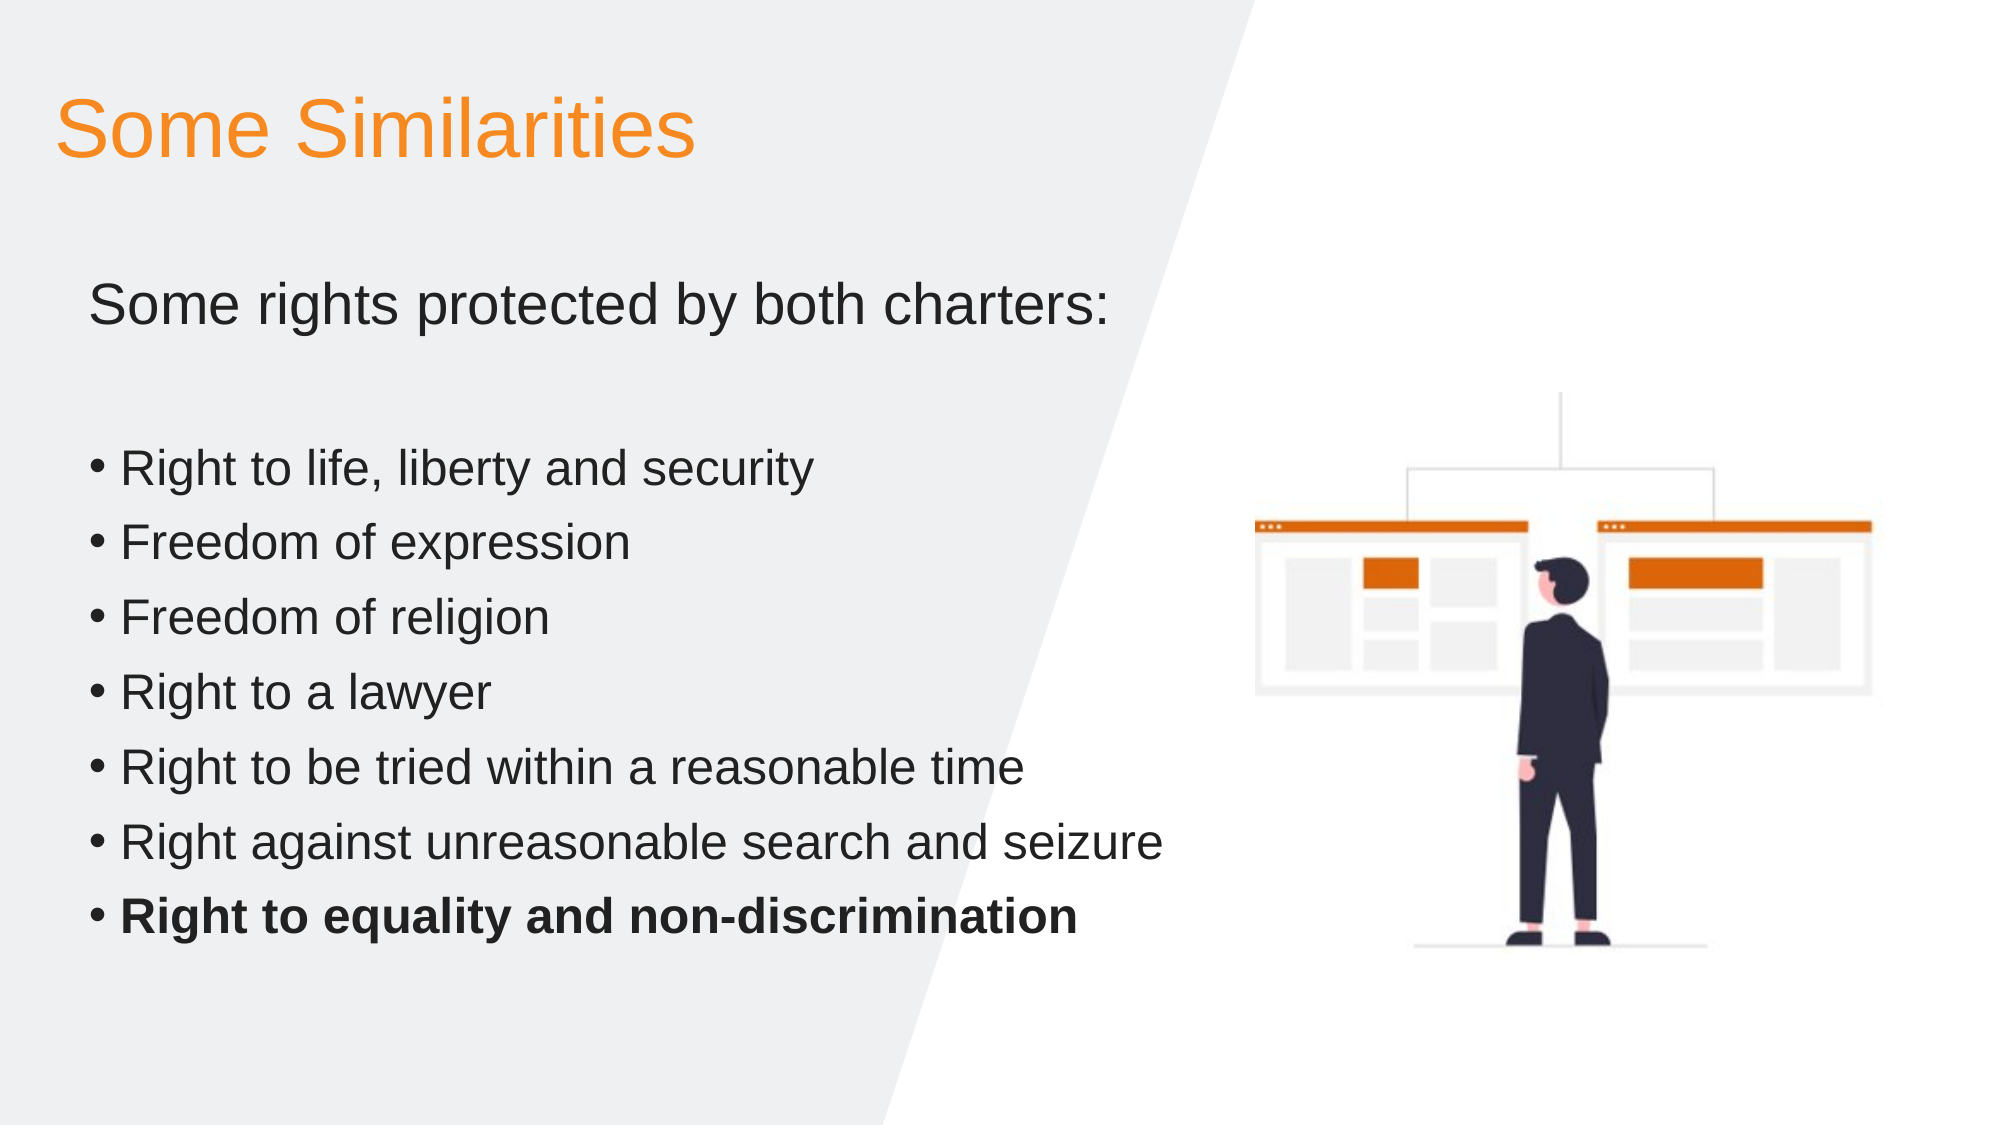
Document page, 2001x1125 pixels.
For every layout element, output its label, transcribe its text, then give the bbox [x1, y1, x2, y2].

title Some Similarities [54, 85, 1736, 229]
list Some rights protected by both charters: Right to life, liberty and security Freedom of expression Freedom of religion Right to a lawyer Right to be tried within a reasonable time Right against unreasonable search and seizure Right to equality and non-discrimination [88, 274, 1550, 950]
picture [1255, 392, 1913, 957]
